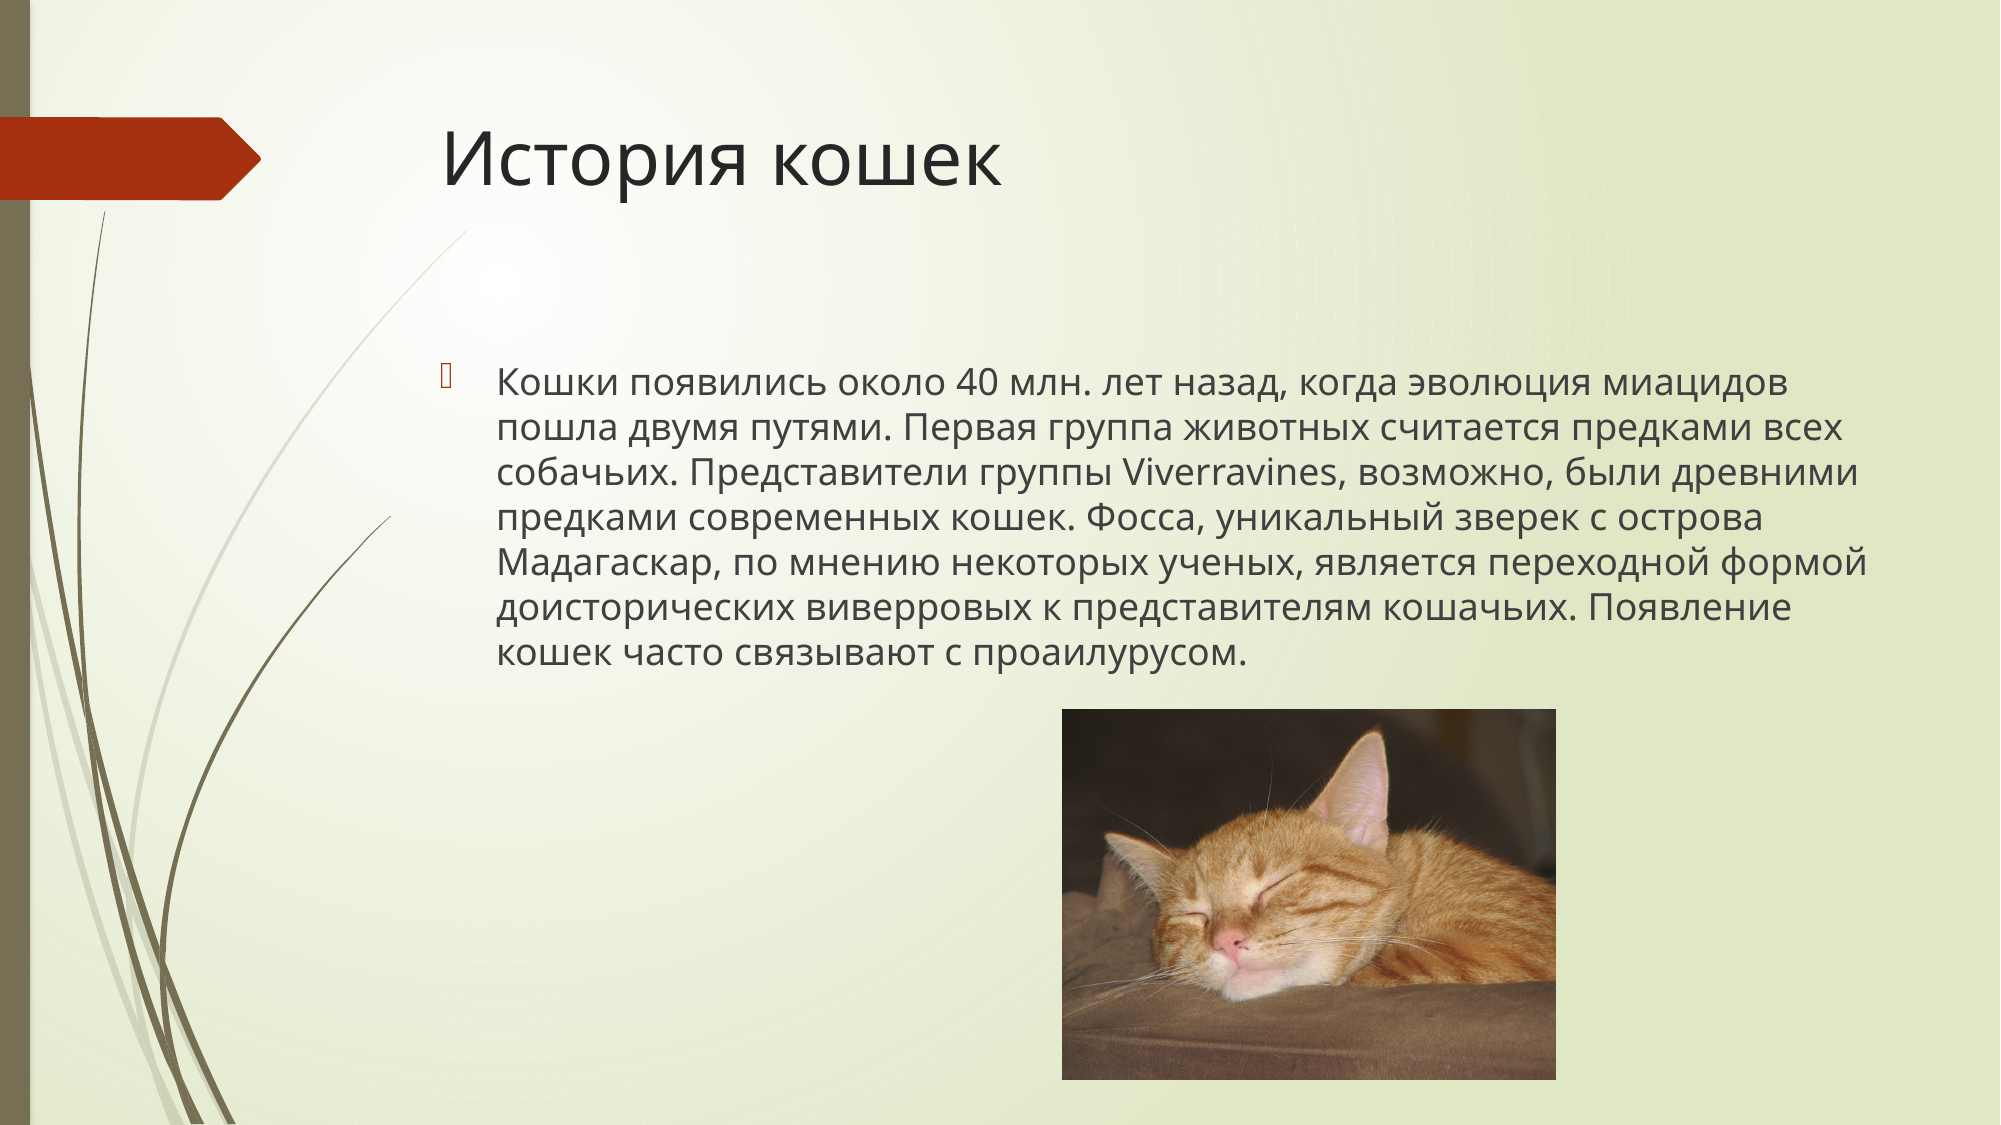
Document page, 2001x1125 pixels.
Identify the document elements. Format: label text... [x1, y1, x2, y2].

title История кошек [425, 102, 1888, 313]
list Кошки появились около 40 млн. лет назад, когда эволюция миацидов пошла двумя путями. Первая группа животных считается предками всех собачьих. Представители группы Viverravines, возможно, были древними предками современных кошек. Фосса, уникальный зверек с острова Мадагаскар, по мнению некоторых ученых, является переходной формой доисторических виверровых к представителям кошачьих. Появление кошек часто связывают с проаилурусом. [424, 350, 1888, 970]
picture [1062, 709, 1556, 1080]
